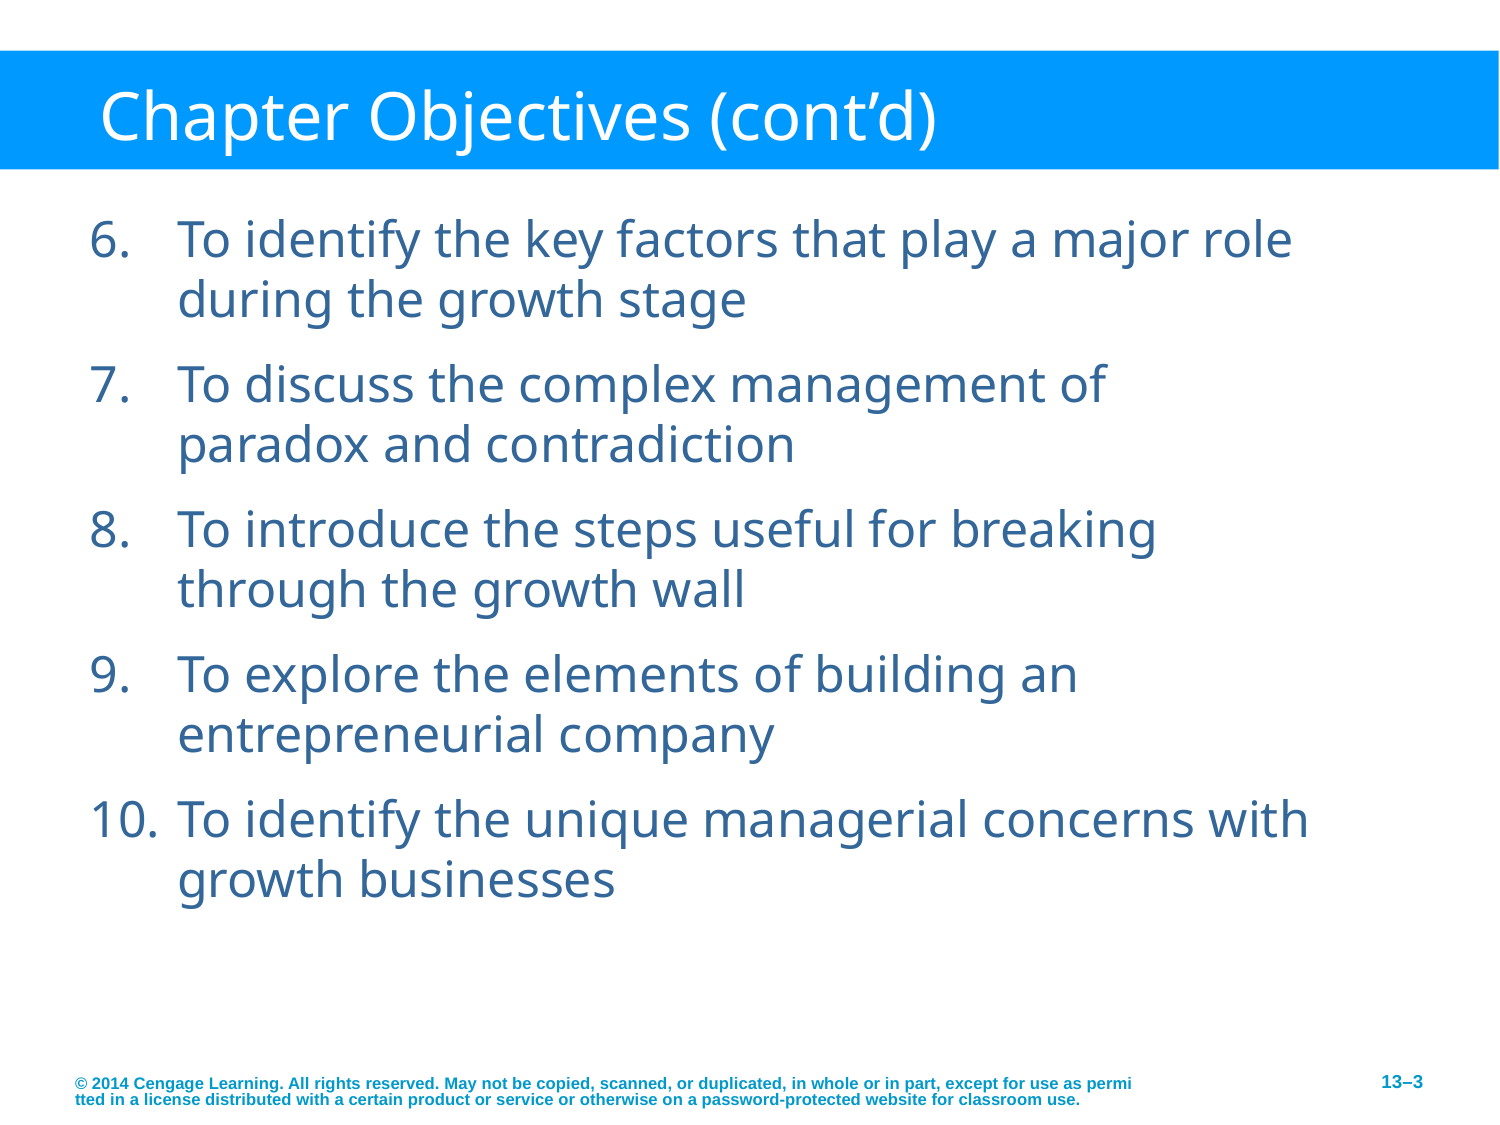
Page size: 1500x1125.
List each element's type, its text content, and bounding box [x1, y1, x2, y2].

footer © 2014 Cengage Learning. All rights reserved. May not be copied, scanned, or duplicated, in whole or in part, except for use as permitted in a license distributed with a certain product or service or otherwise on a password-protected website for classroom use. [75, 1062, 1138, 1100]
text_box To identify the key factors that play a major role during the growth stage To discuss the complex management of paradox and contradiction To introduce the steps useful for breaking through the growth wall To explore the elements of building an entrepreneurial company To identify the unique managerial concerns with growth businesses [75, 200, 1327, 1050]
slide_number 13–3 [1210, 1062, 1424, 1100]
title Chapter Objectives (cont’d) [0, 50, 1499, 170]
